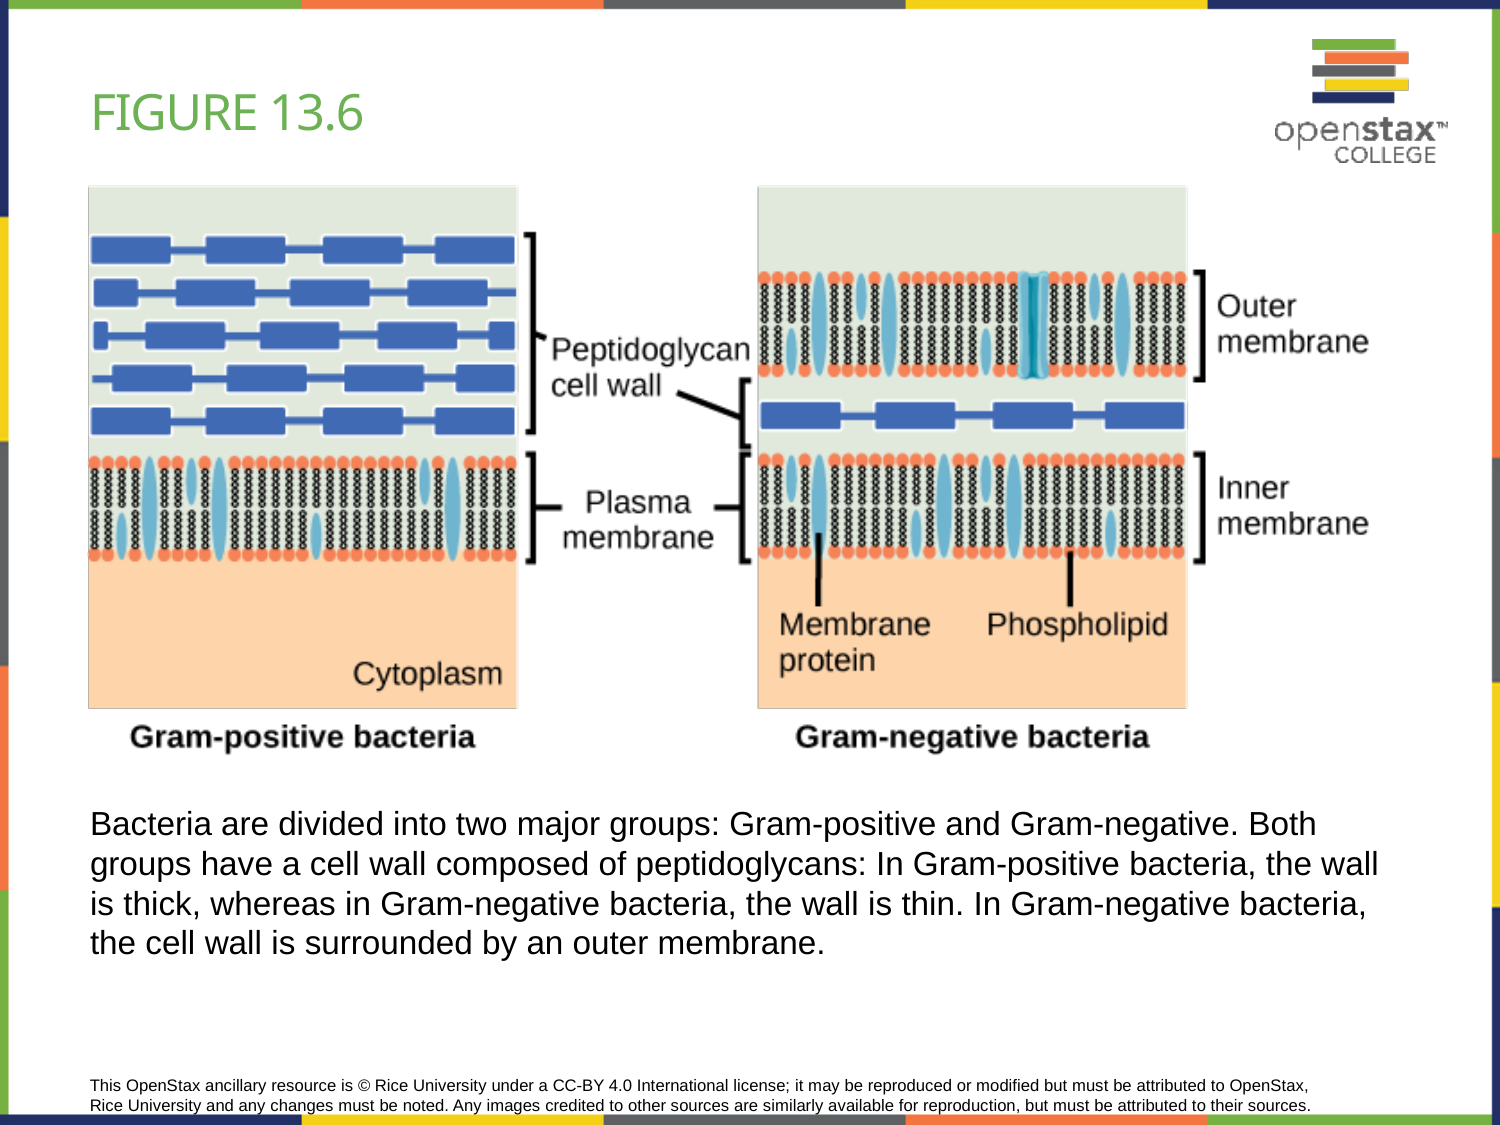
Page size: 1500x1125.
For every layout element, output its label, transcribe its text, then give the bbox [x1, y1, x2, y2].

text_box This OpenStax ancillary resource is © Rice University under a CC-BY 4.0 International license; it may be reproduced or modified but must be attributed to OpenStax, Rice University and any changes must be noted. Any images credited to other sources are similarly available for reproduction, but must be attributed to their sources. [75, 1067, 1336, 1114]
picture [0, 0, 1500, 1125]
title Figure 13.6 [75, 39, 1274, 148]
list Bacteria are divided into two major groups: Gram-positive and Gram-negative. Both groups have a cell wall composed of peptidoglycans: In Gram-positive bacteria, the wall is thick, whereas in Gram-negative bacteria, the wall is thin. In Gram-negative bacteria, the cell wall is surrounded by an outer membrane. [75, 794, 1398, 986]
